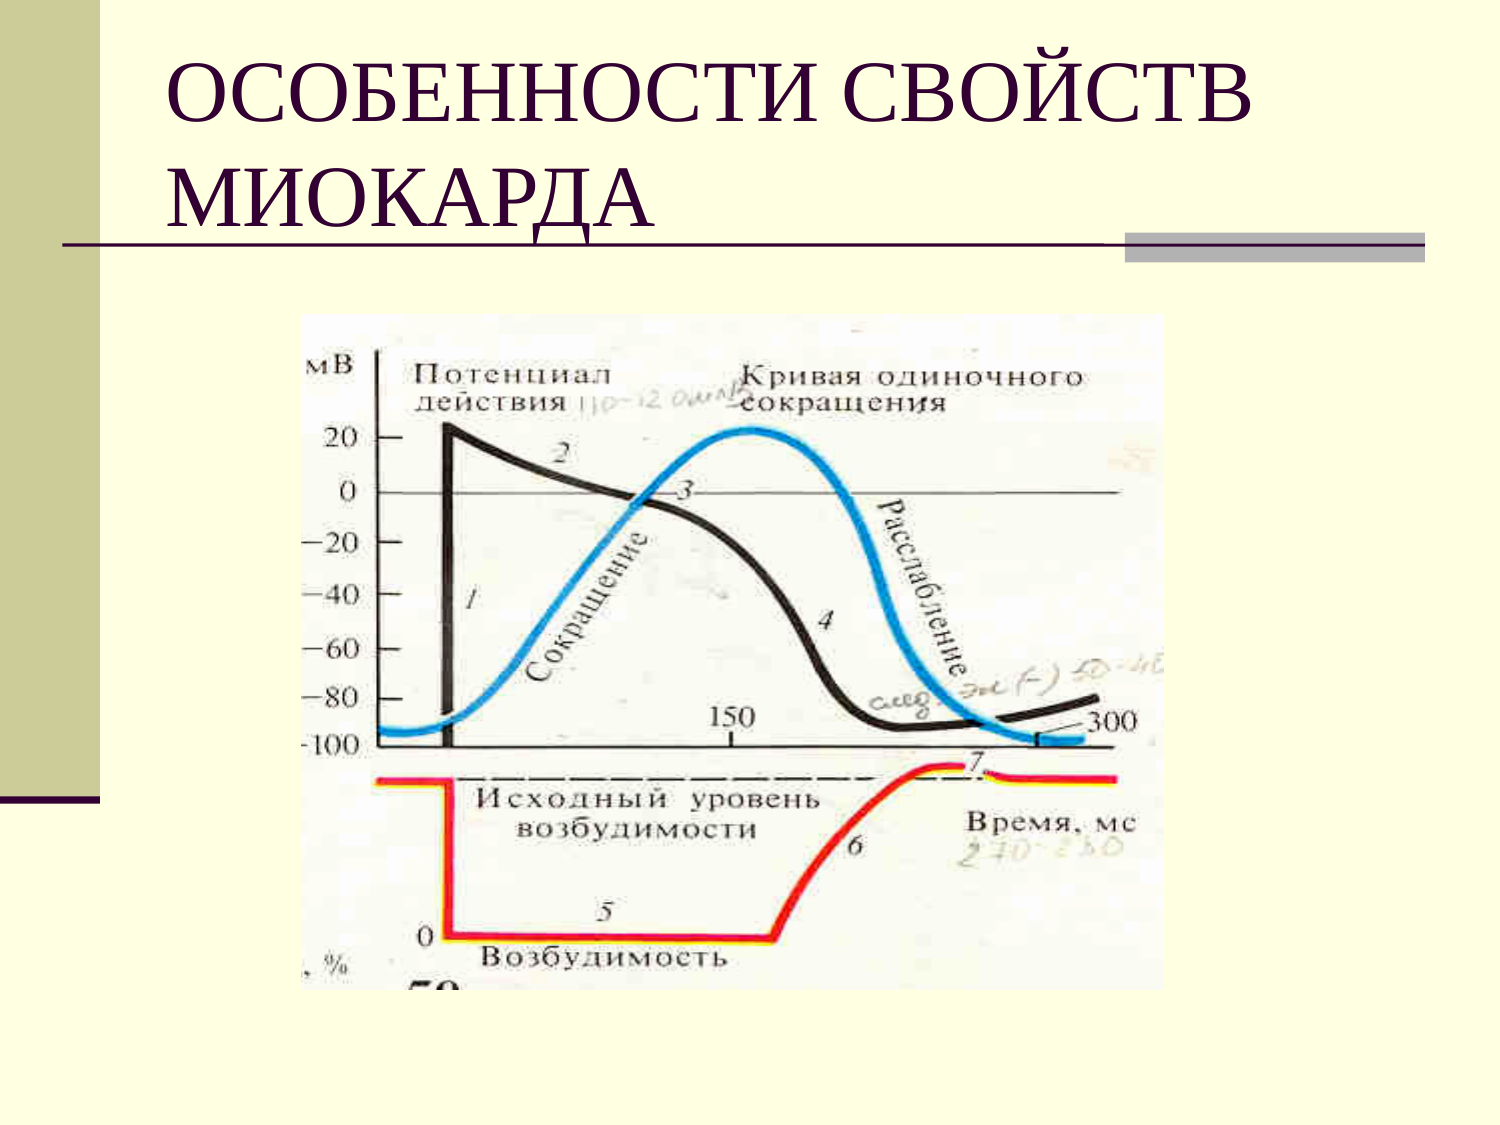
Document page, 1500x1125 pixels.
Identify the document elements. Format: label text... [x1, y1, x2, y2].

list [300, 314, 1164, 990]
title ОСОБЕННОСТИ СВОЙСТВ МИОКАРДА [149, 45, 1426, 234]
